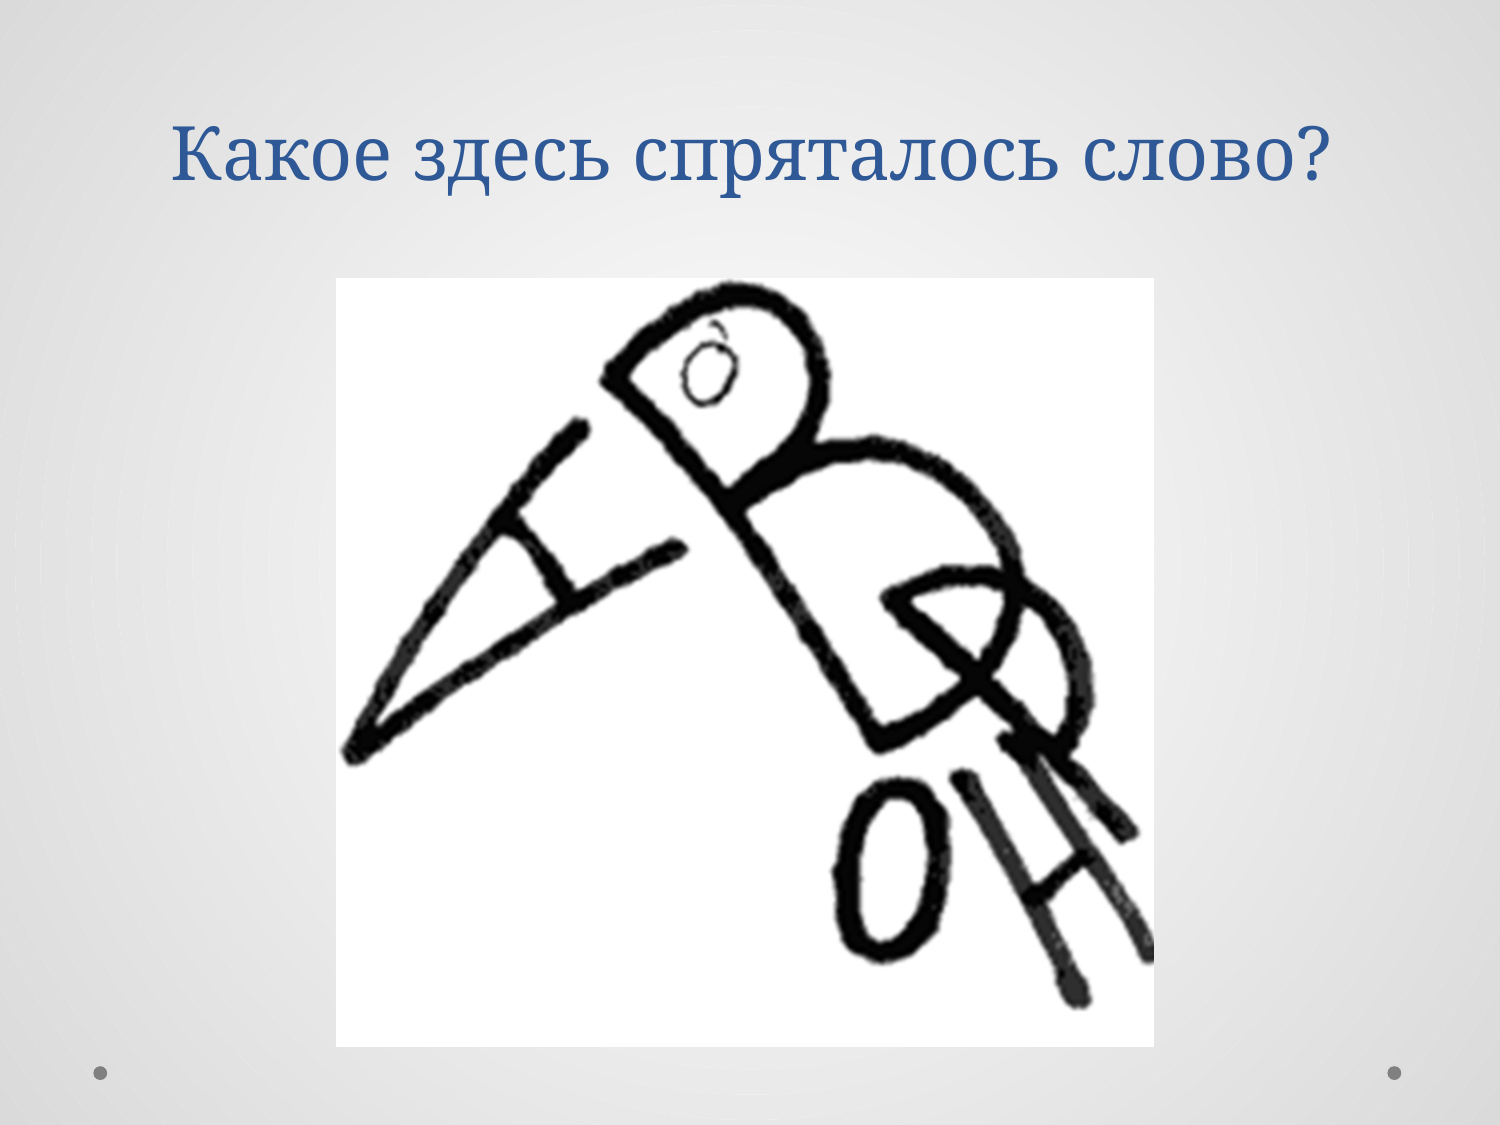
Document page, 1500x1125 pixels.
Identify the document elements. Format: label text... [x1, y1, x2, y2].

title Какое здесь спряталось слово? [76, 54, 1427, 204]
picture [336, 278, 1155, 1047]
